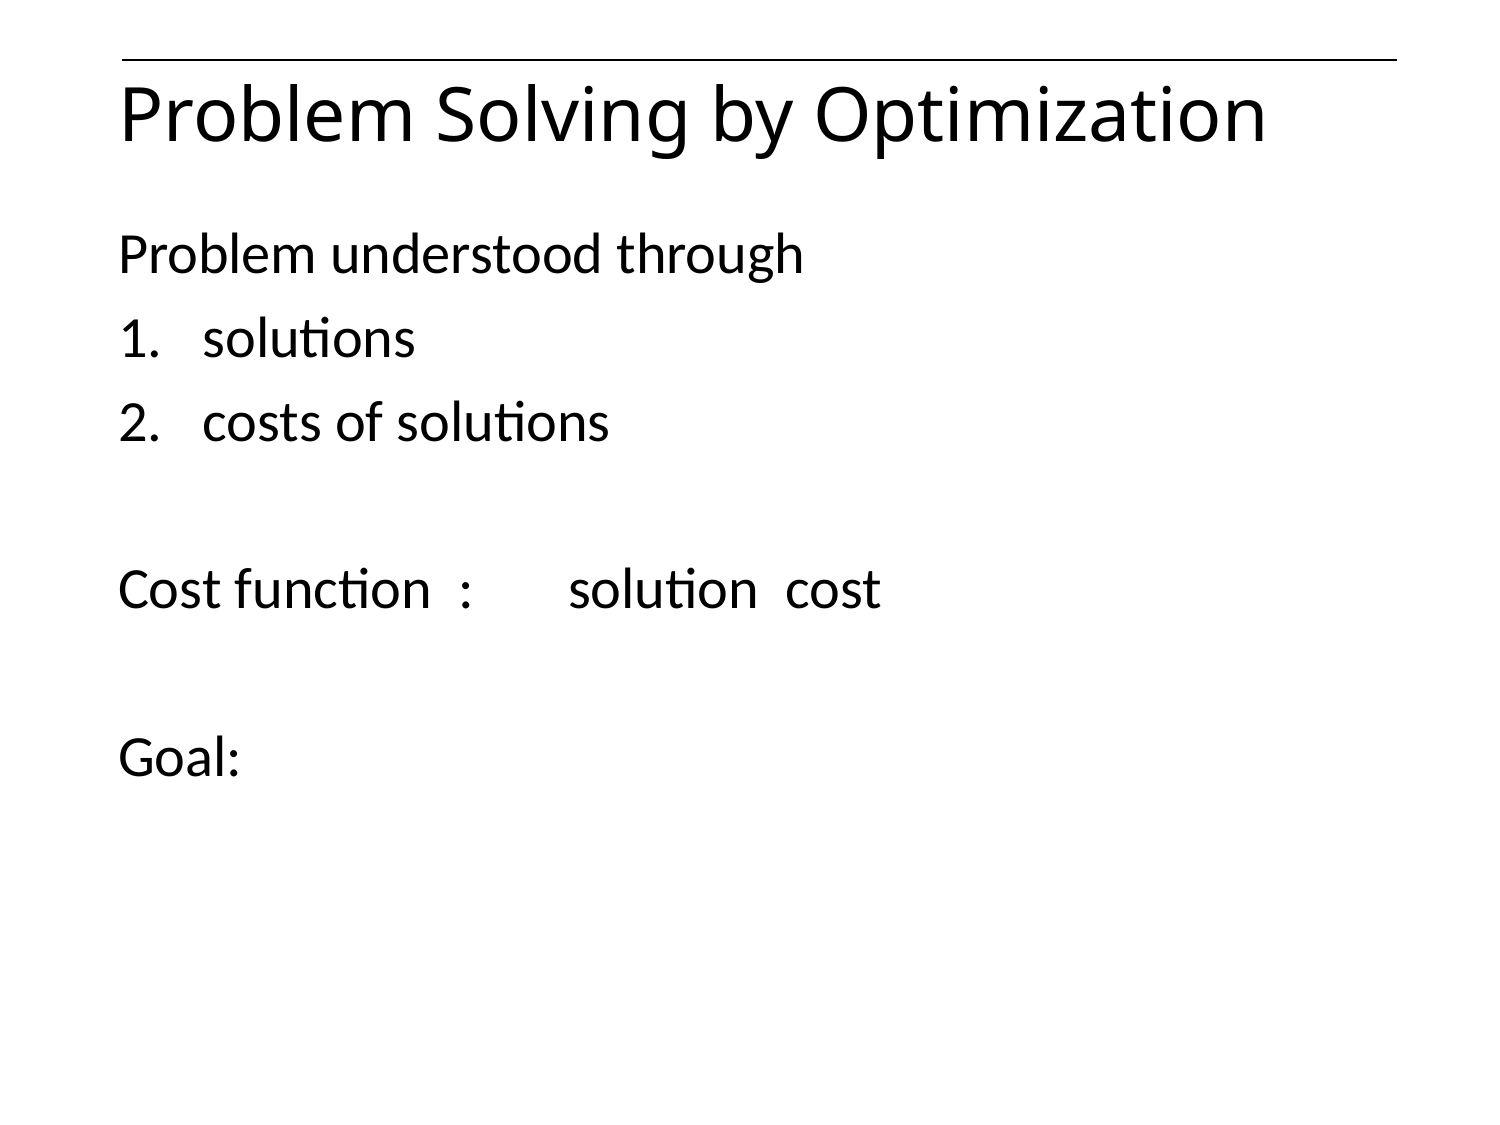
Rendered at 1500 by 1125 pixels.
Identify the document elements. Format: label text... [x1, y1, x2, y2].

title Problem Solving by Optimization [103, 8, 1397, 226]
